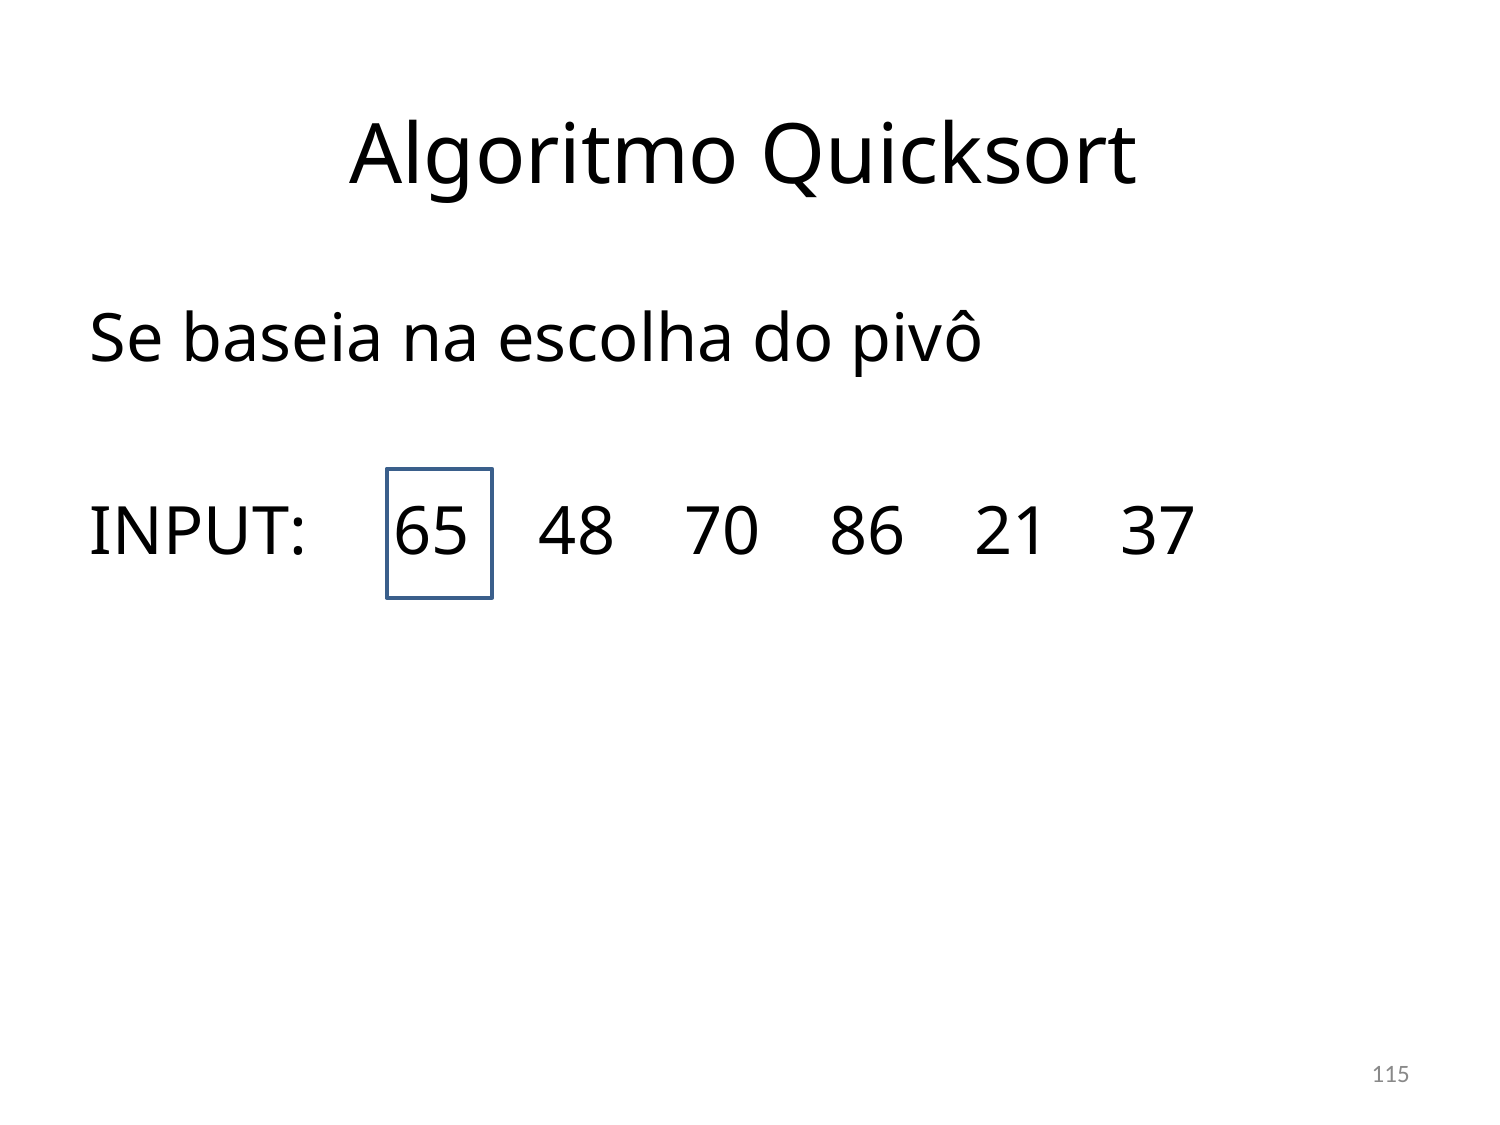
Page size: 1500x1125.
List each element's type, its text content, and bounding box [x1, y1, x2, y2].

title Algoritmo Quicksort [50, 50, 1438, 250]
text_box [385, 467, 494, 600]
slide_number 115 [1074, 1042, 1425, 1103]
text_box Se baseia na escolha do pivô INPUT: 65 48 70 86 21 37 [74, 287, 1438, 769]
